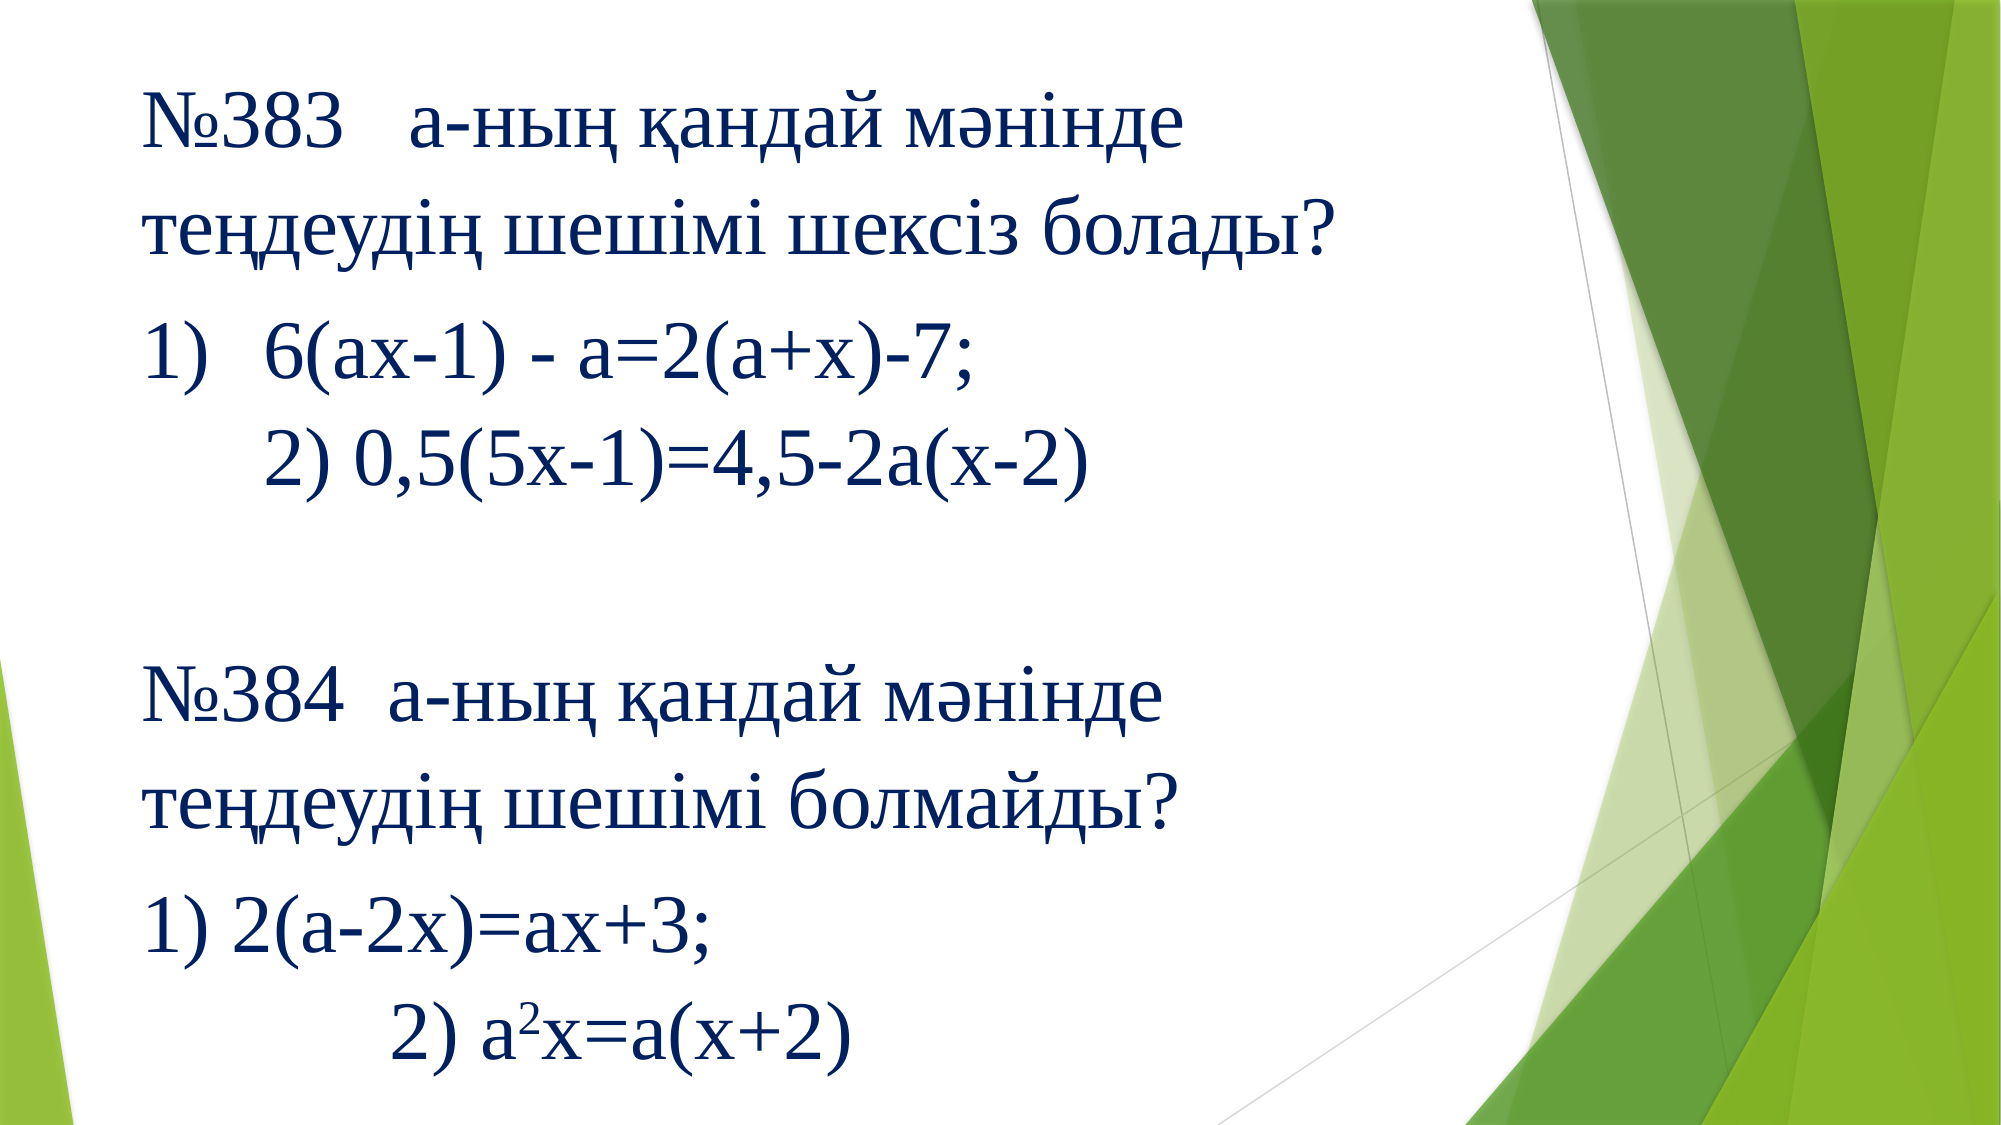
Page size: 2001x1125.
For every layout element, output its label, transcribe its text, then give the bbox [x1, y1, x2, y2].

text_box №383 а-ның қандай мәнінде теңдеудің шешімі шексіз болады? 6(ах-1) - а=2(а+х)-7; 2) 0,5(5х-1)=4,5-2а(х-2) №384 а-ның қандай мәнінде теңдеудің шешімі болмайды? 1) 2(а-2х)=ах+3; 2) а2х=а(х+2) [126, 50, 1503, 1084]
